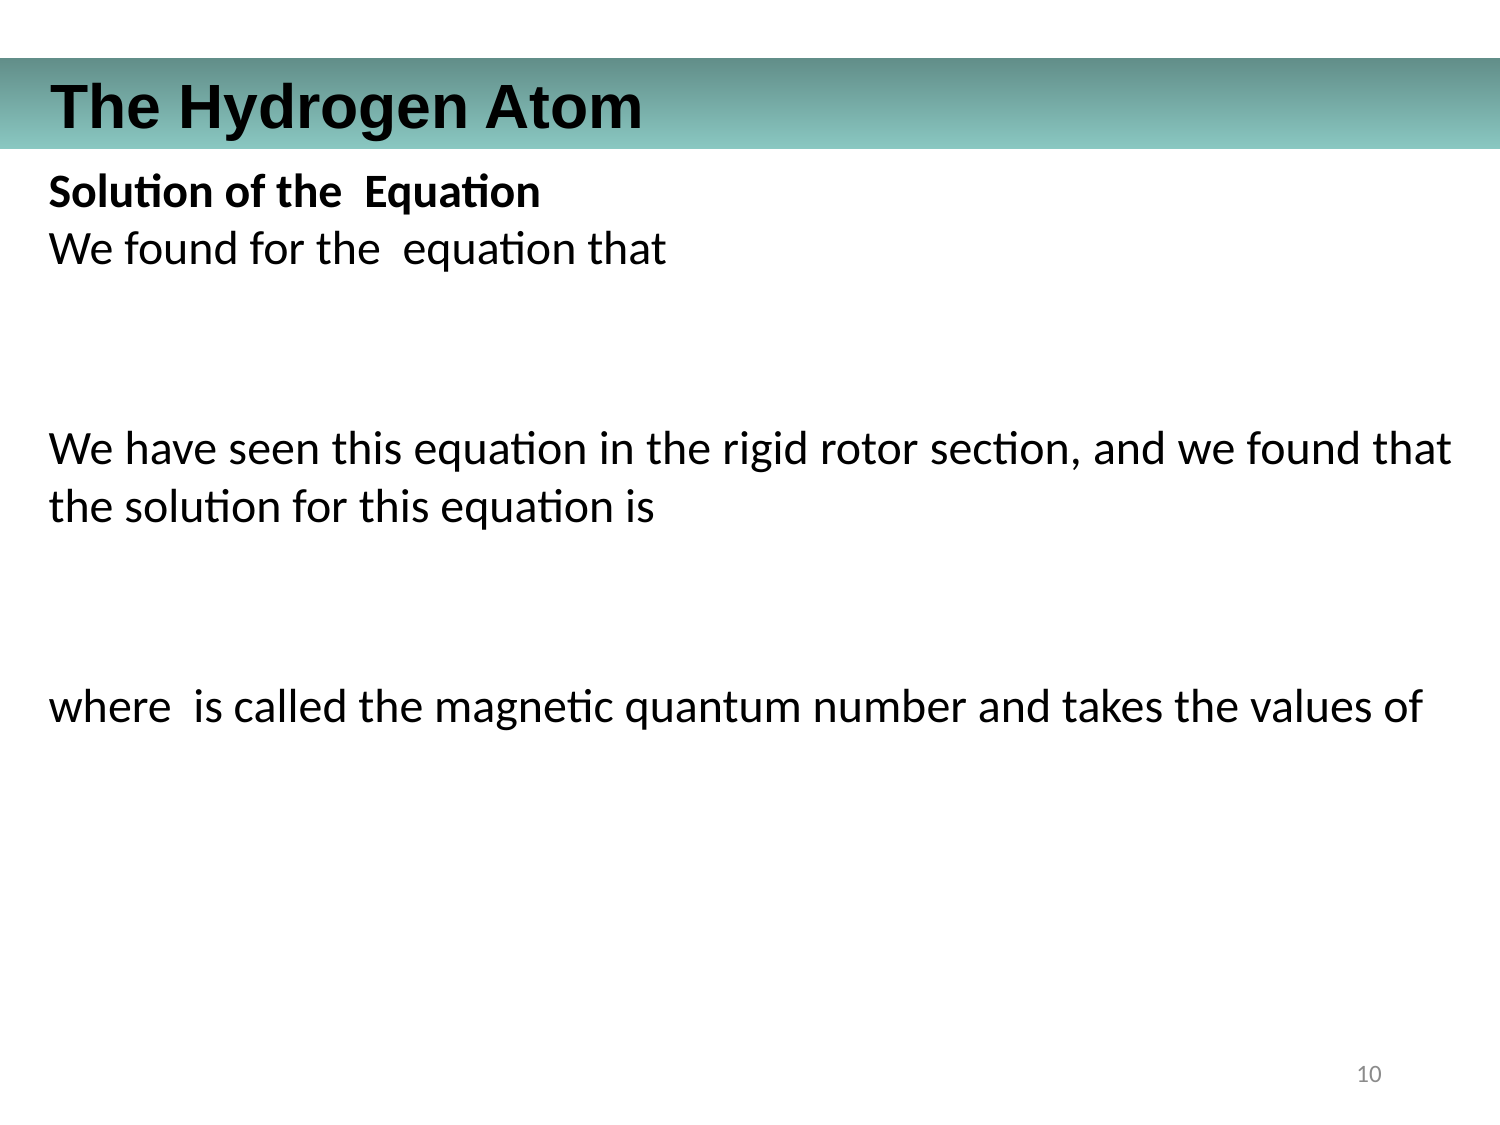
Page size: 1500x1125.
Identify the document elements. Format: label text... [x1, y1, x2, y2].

text_box The Hydrogen Atom [0, 58, 1500, 149]
text_box [31, 149, 1468, 290]
slide_number 10 [1059, 1042, 1397, 1103]
